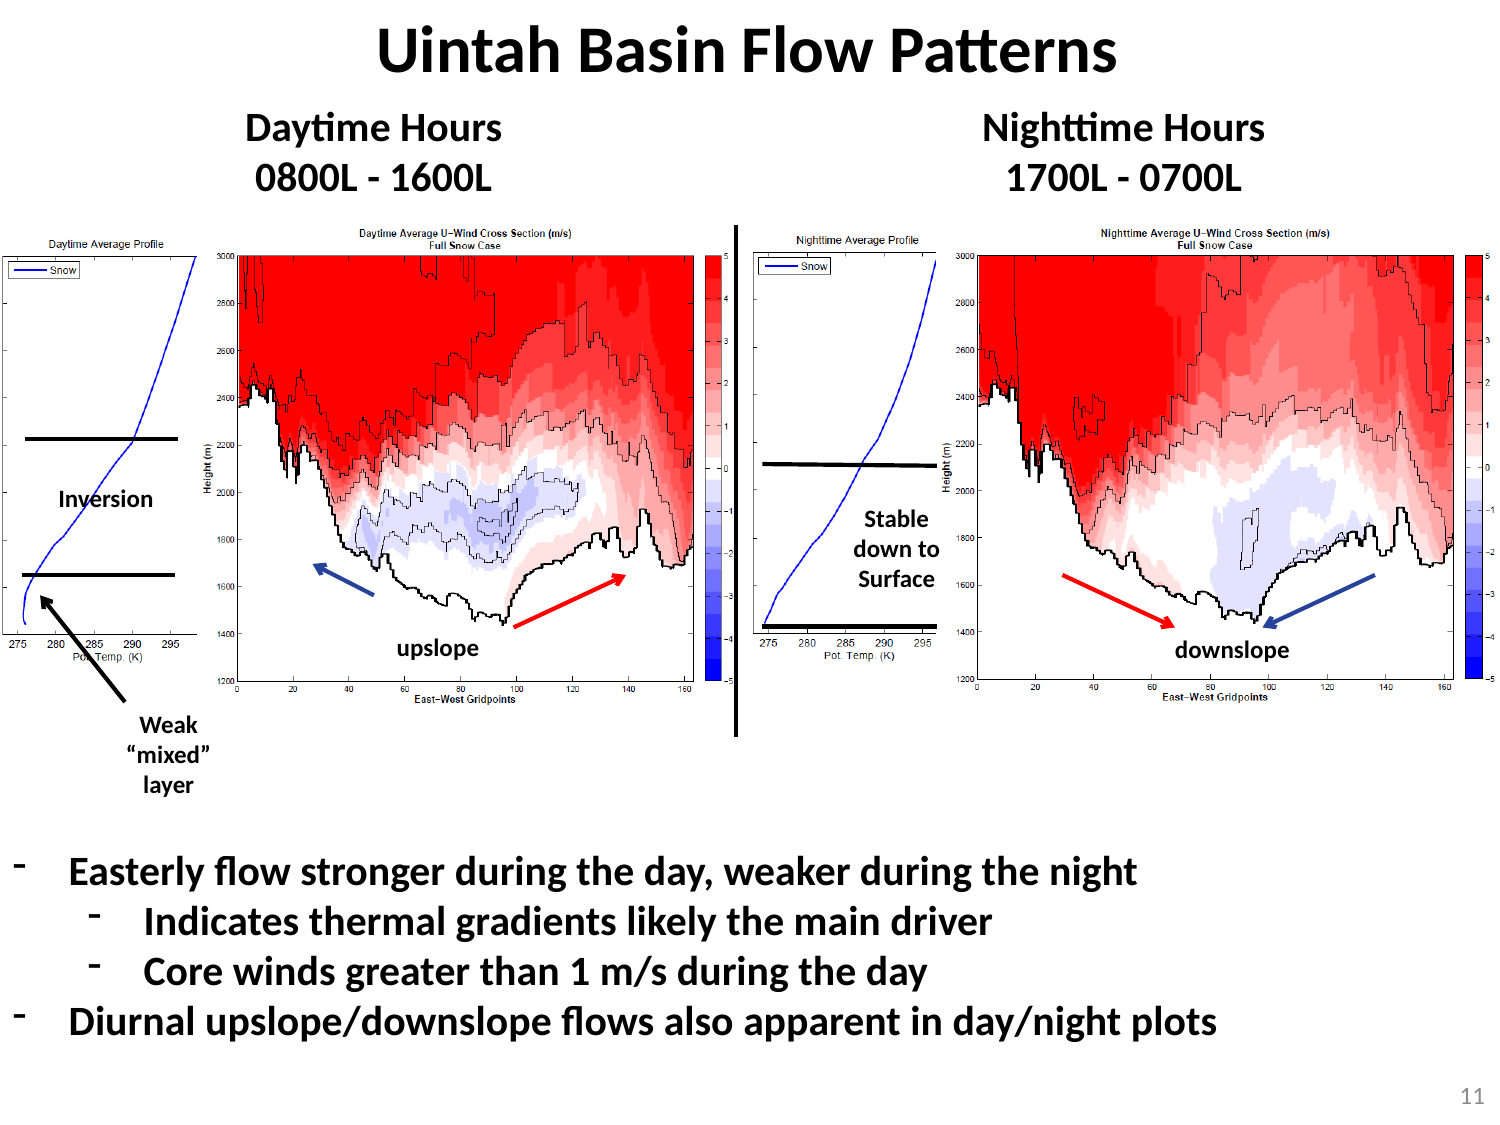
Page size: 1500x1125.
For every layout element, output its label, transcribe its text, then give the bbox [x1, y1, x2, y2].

text_box Weak “mixed” layer [96, 702, 241, 805]
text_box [1062, 574, 1176, 628]
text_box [39, 595, 126, 703]
text_box Uintah Basin Flow Patterns [40, 0, 1456, 93]
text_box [312, 563, 375, 596]
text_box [1262, 574, 1376, 628]
picture [749, 224, 1500, 704]
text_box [513, 574, 627, 628]
text_box Nighttime Hours 1700L - 0700L [927, 93, 1320, 206]
text_box Daytime Hours 0800L - 1600L [177, 93, 570, 206]
picture [0, 224, 735, 707]
slide_number 11 [1149, 1065, 1500, 1125]
text_box Easterly flow stronger during the day, weaker during the night Indicates thermal gradients likely the main driver Core winds greater than 1 m/s during the day Diurnal upslope/downslope flows also apparent in day/night plots [0, 837, 1456, 1051]
